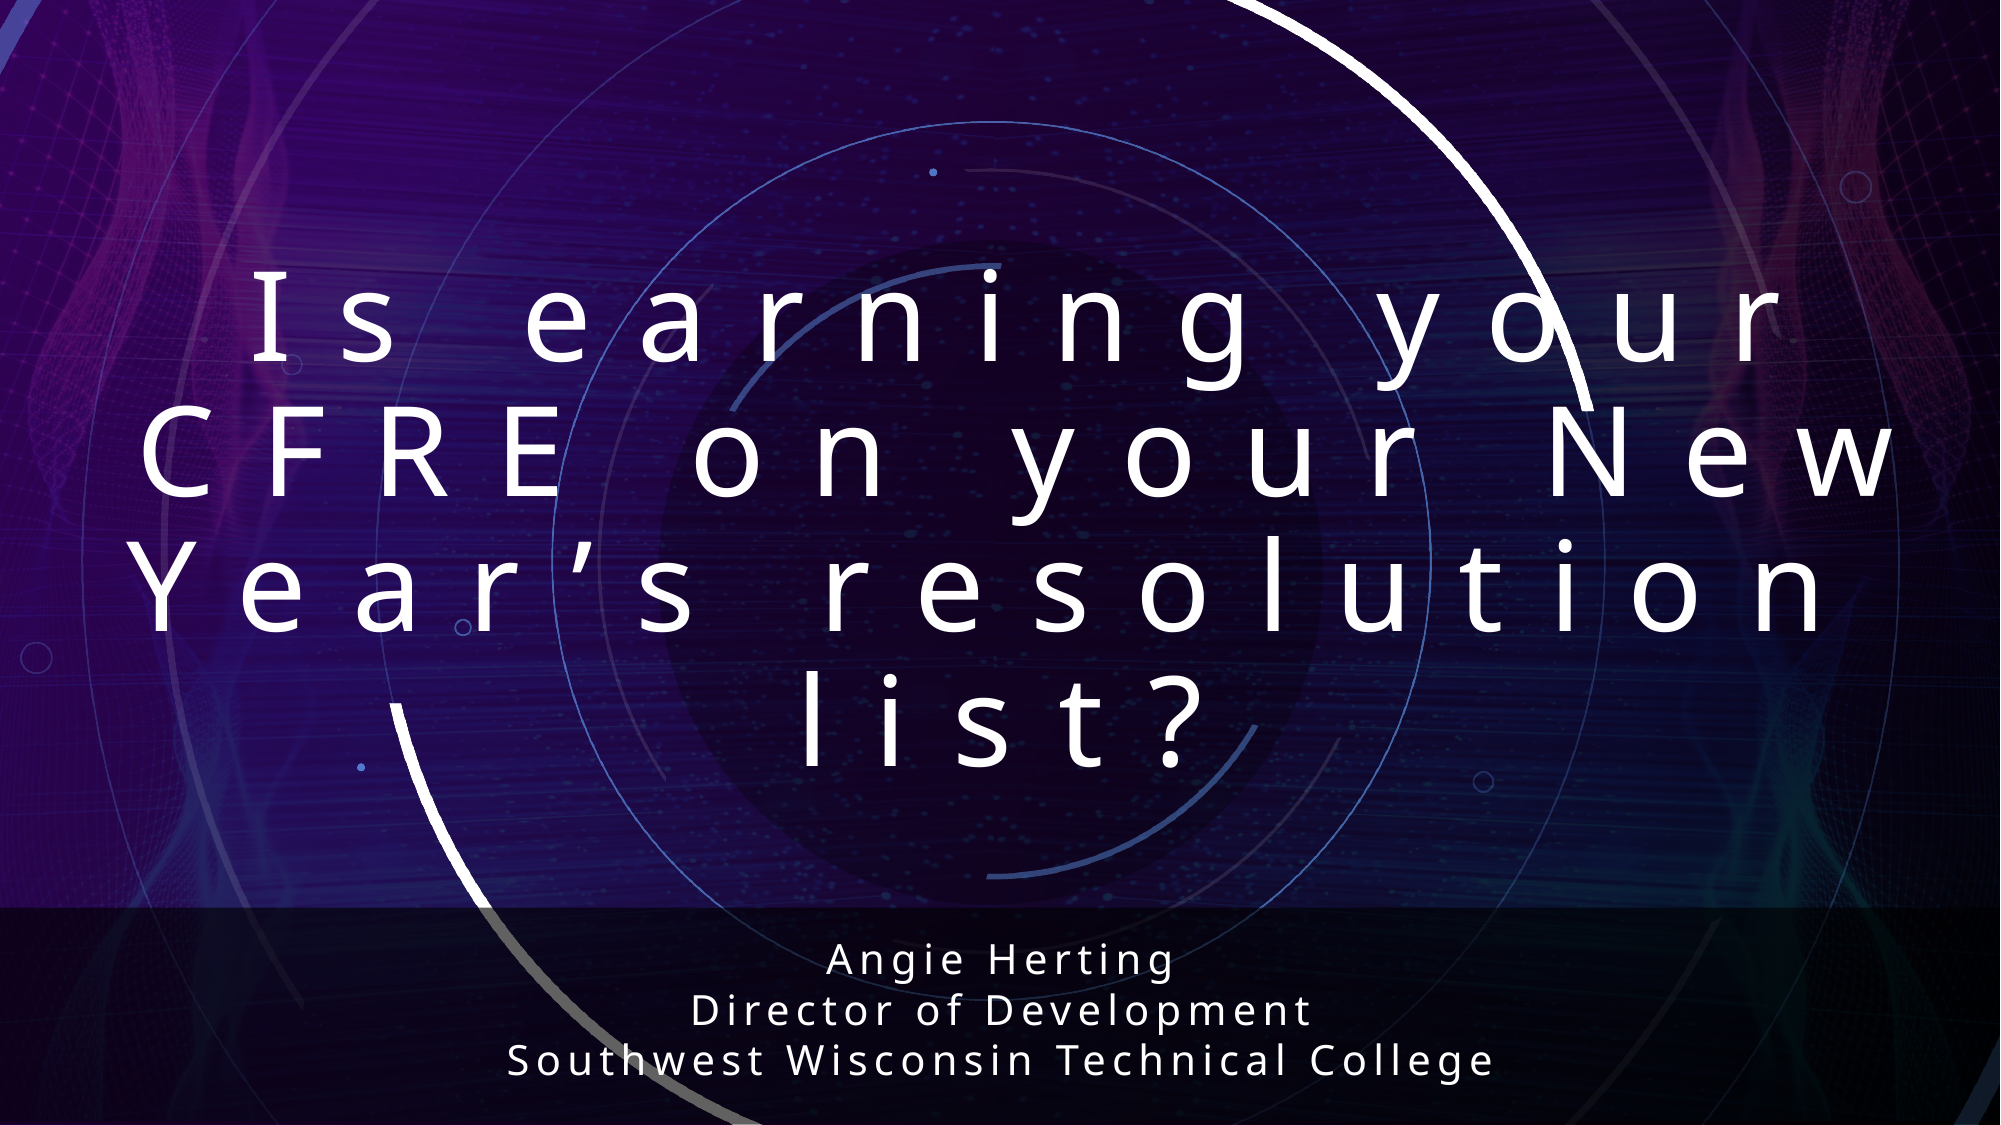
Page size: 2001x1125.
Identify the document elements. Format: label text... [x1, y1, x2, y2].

title Is earning your CFRE on your New Year’s resolution list? [0, 414, 2000, 632]
list Angie Herting Director of Development Southwest Wisconsin Technical College [0, 907, 2000, 1125]
picture [0, 0, 2000, 414]
picture [0, 632, 2000, 907]
